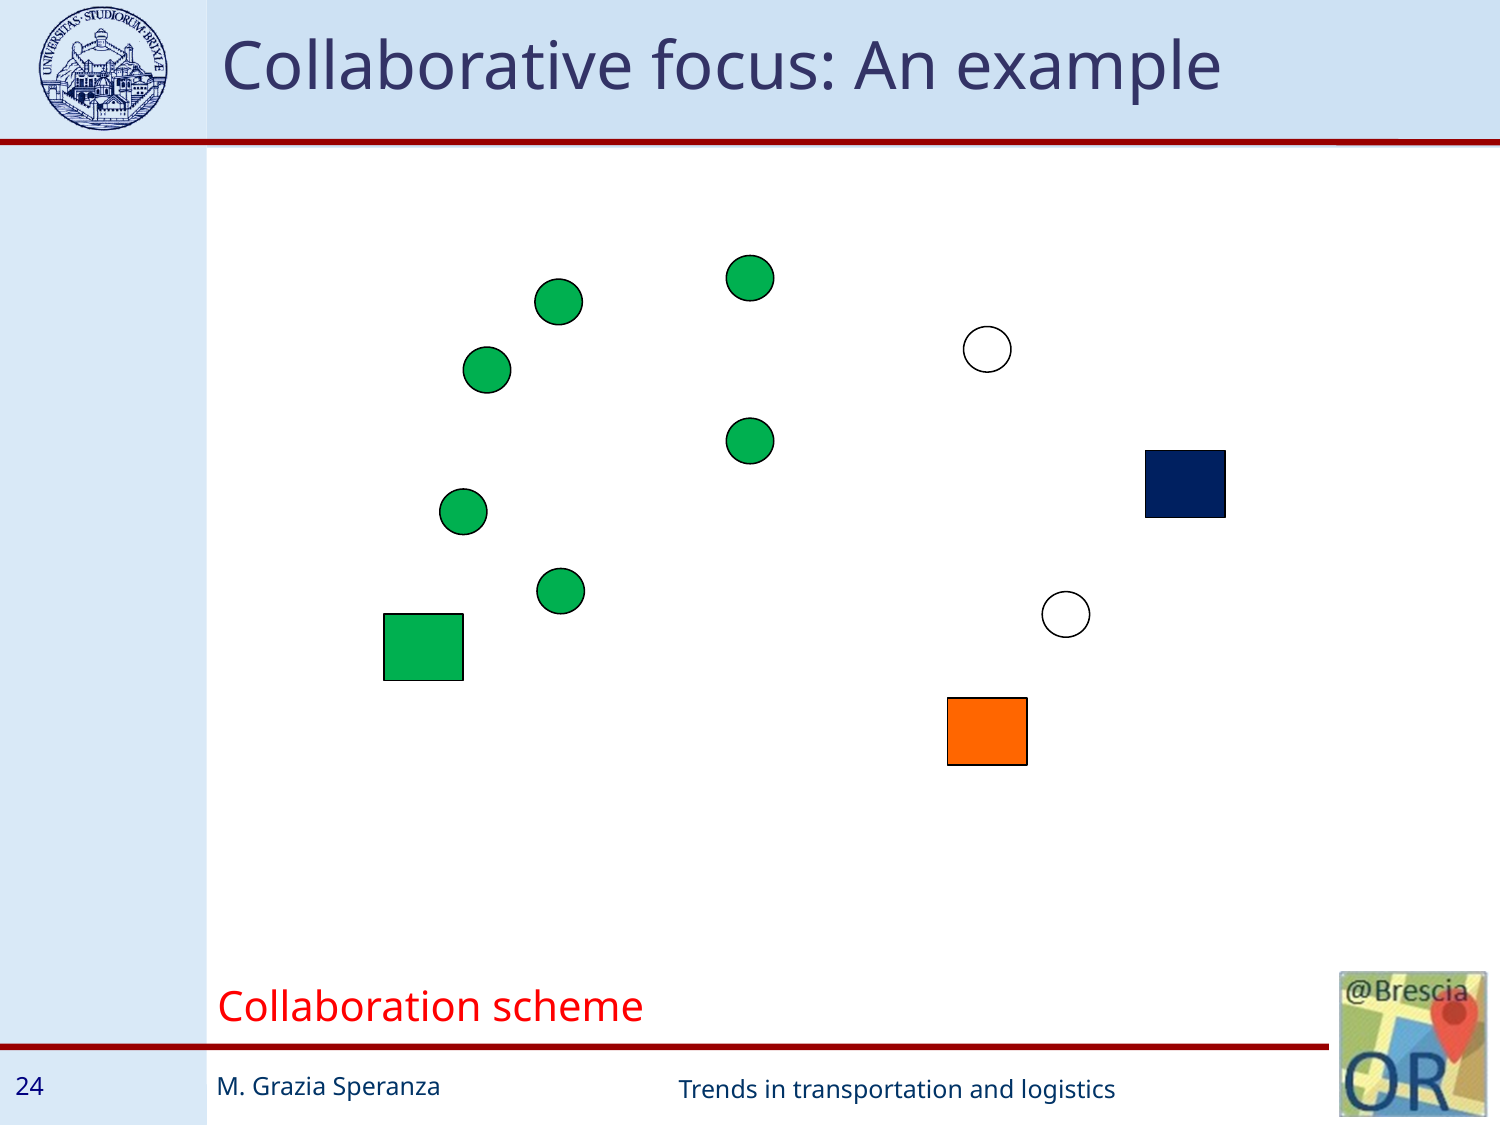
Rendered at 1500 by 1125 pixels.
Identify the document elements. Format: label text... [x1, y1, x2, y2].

text_box [383, 613, 464, 681]
slide_number 24 [0, 1062, 177, 1111]
picture [32, 0, 172, 136]
text_box Collaboration scheme [0, 972, 1033, 1038]
text_box [536, 568, 585, 614]
text_box [726, 418, 774, 464]
text_box [1042, 591, 1090, 638]
text_box [963, 326, 1011, 373]
picture [1339, 971, 1489, 1117]
text_box [947, 698, 1028, 766]
footer Trends in transportation and logistics [490, 1066, 1306, 1125]
text_box [534, 279, 583, 325]
text_box [1145, 450, 1226, 518]
text_box [726, 255, 774, 301]
text_box Collaborative focus: An example [206, 0, 1500, 147]
text_box [439, 488, 487, 535]
text_box [463, 347, 511, 393]
